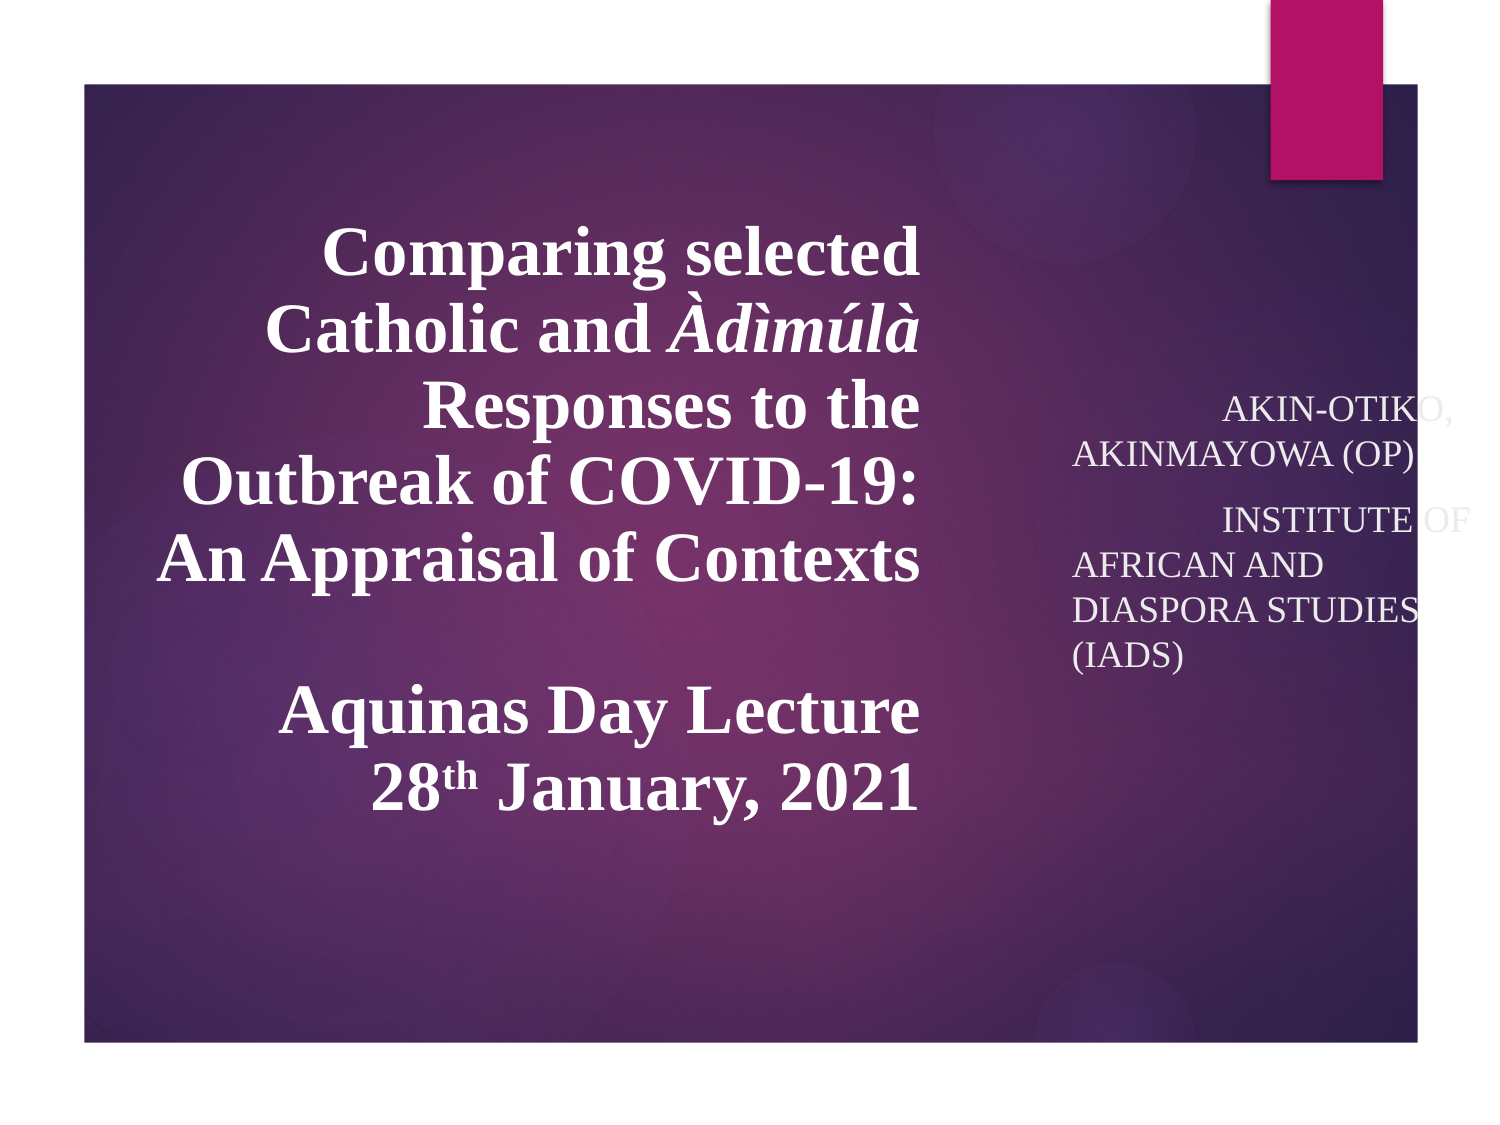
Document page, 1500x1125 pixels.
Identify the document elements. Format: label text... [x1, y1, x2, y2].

subtitle AKIN-OTIKO, Akinmayowa (OP) Institute of African and Diaspora Studies (IADS) [1056, 216, 1500, 909]
title Comparing selected Catholic and Àdìmúlà Responses to the Outbreak of COVID-19: An Appraisal of Contexts Aquinas Day Lecture 28th January, 2021 [120, 154, 937, 971]
